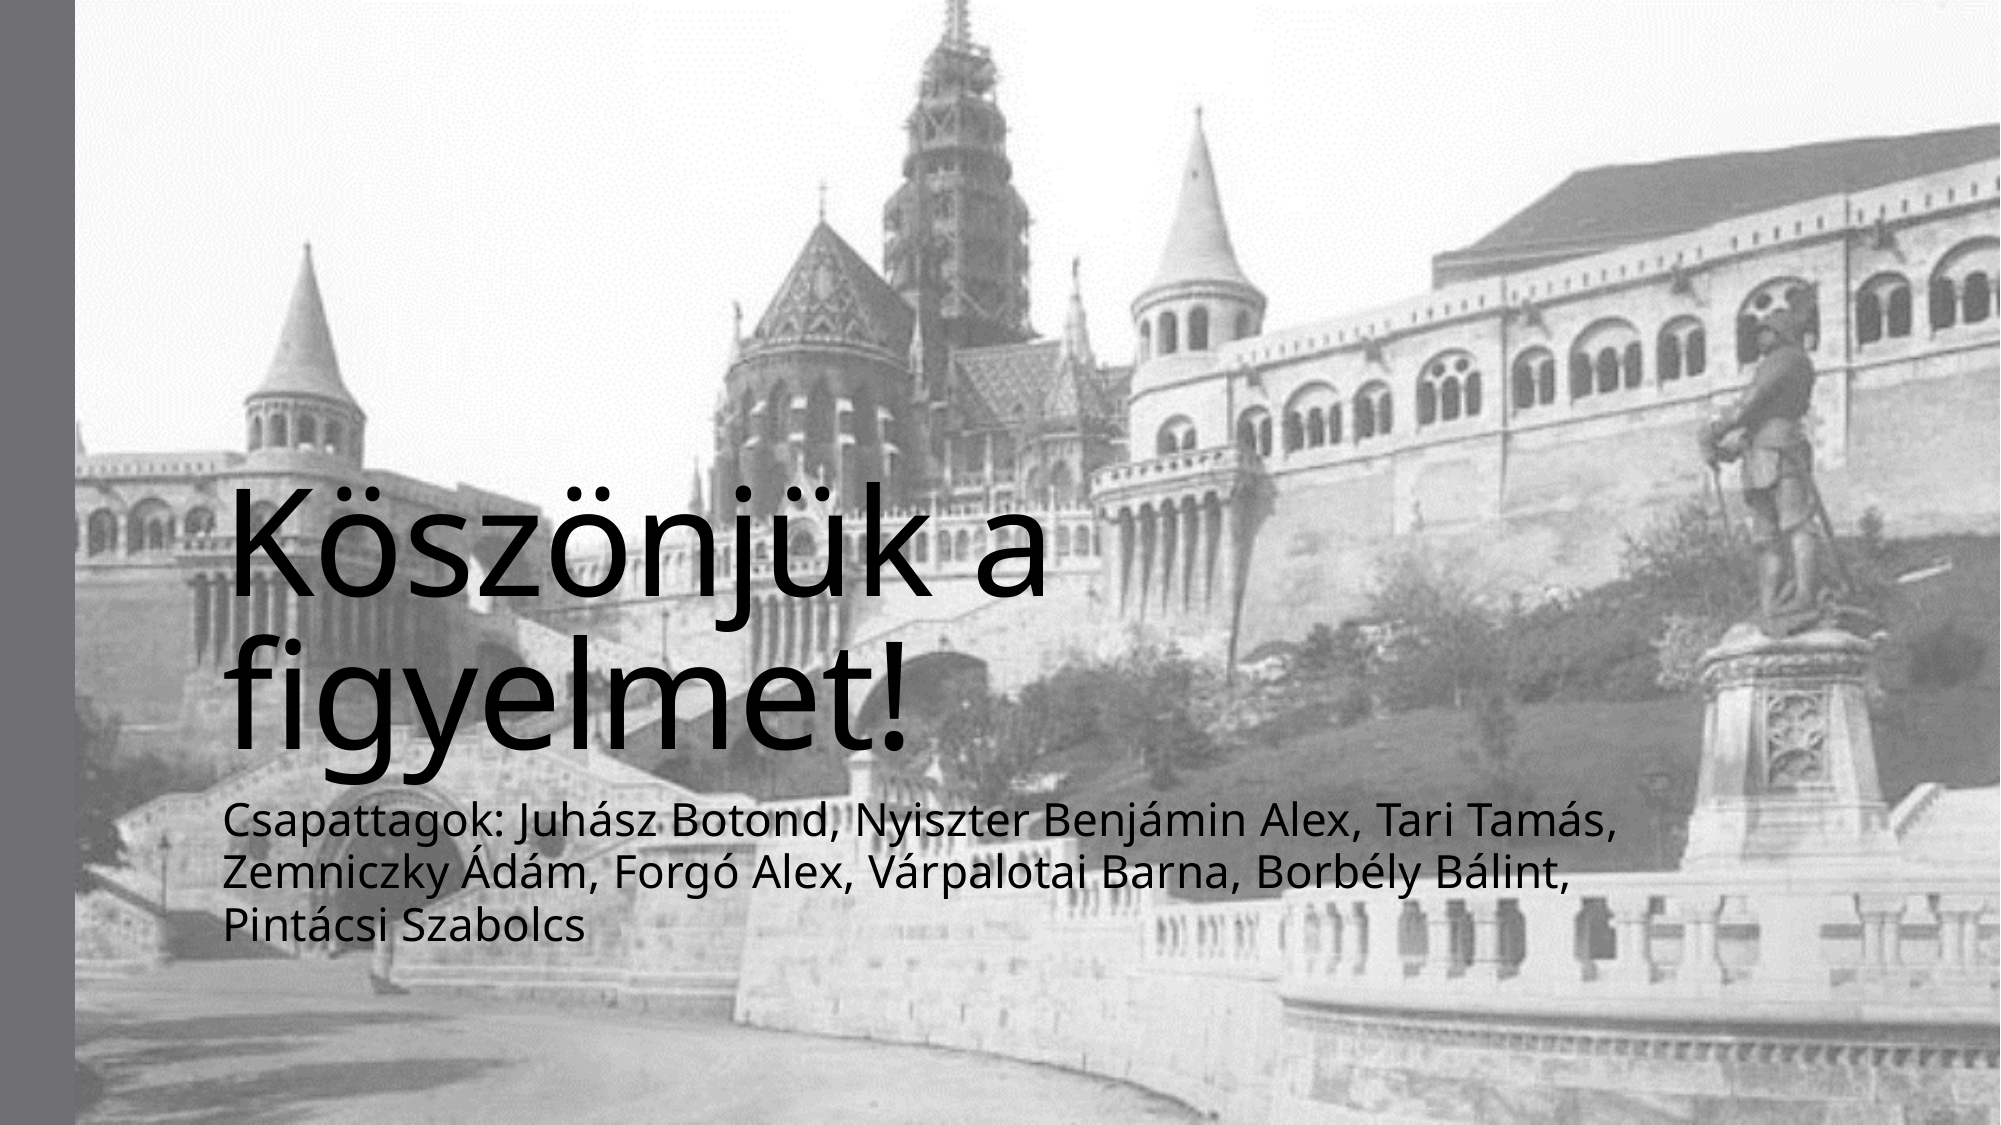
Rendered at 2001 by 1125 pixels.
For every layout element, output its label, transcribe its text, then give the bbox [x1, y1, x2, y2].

title Köszönjük a figyelmet! [206, 124, 1752, 787]
subtitle Csapattagok: Juhász Botond, Nyiszter Benjámin Alex, Tari Tamás, Zemniczky Ádám, Forgó Alex, Várpalotai Barna, Borbély Bálint, Pintácsi Szabolcs [206, 787, 1752, 1065]
